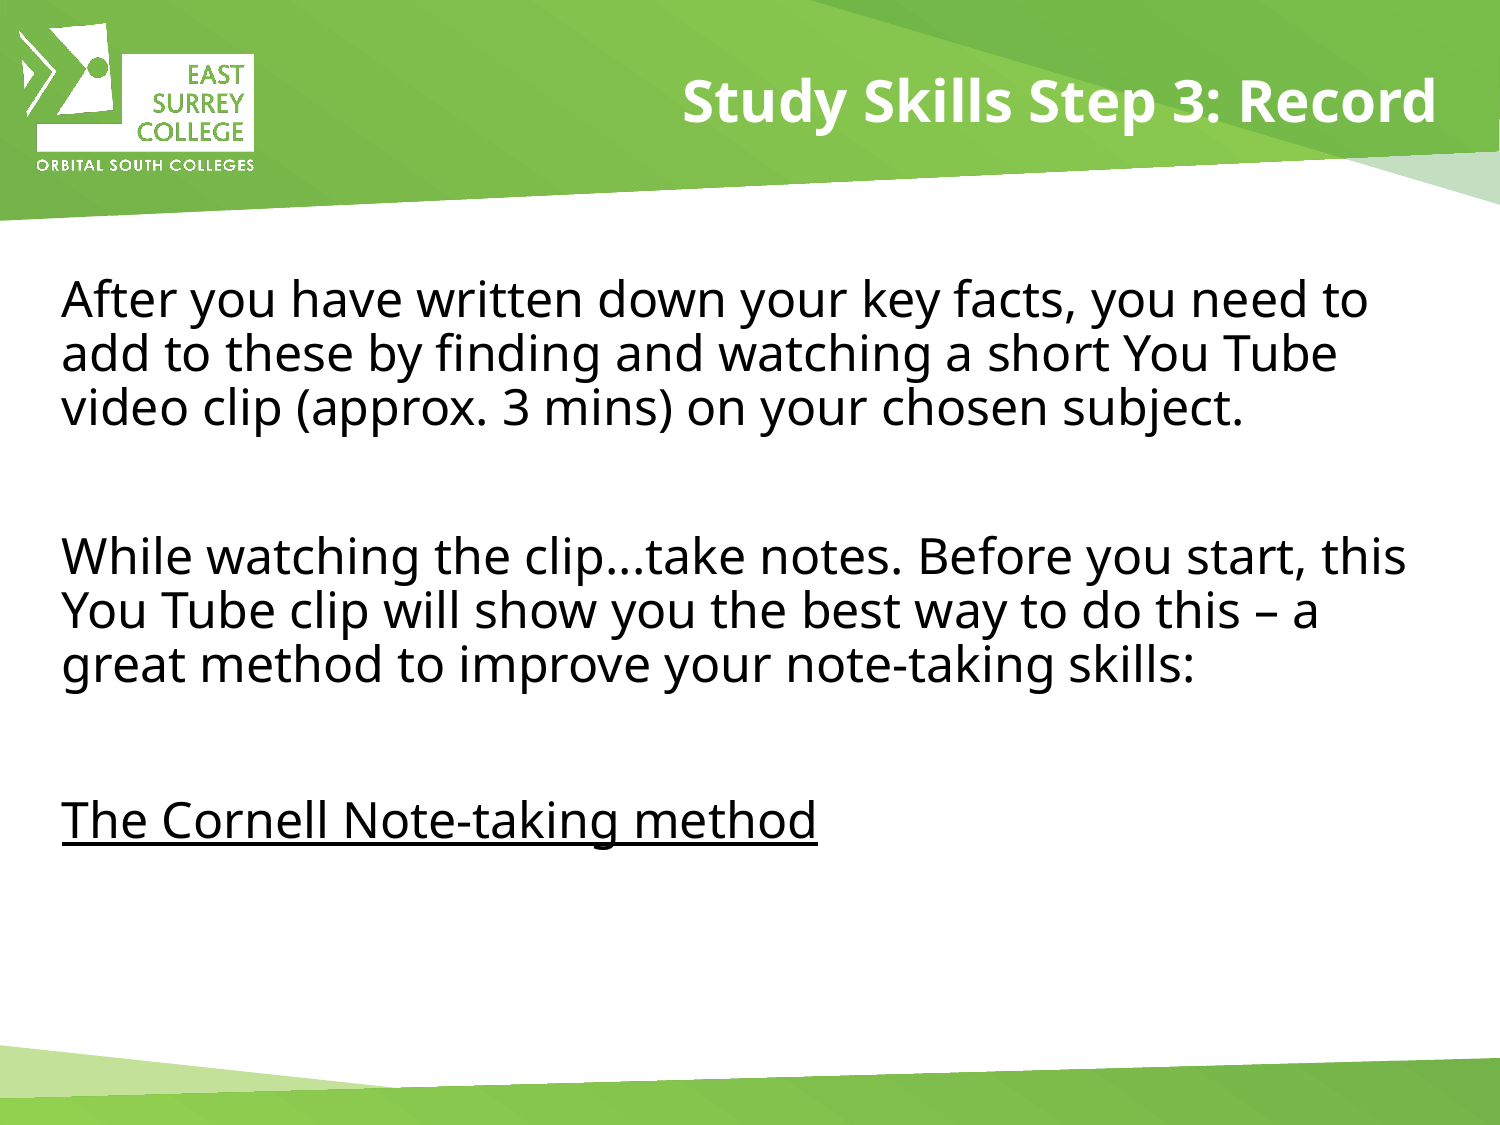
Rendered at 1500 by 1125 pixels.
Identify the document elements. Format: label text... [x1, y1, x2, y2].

list After you have written down your key facts, you need to add to these by finding and watching a short You Tube video clip (approx. 3 mins) on your chosen subject. While watching the clip...take notes. Before you start, this You Tube clip will show you the best way to do this – a great method to improve your note-taking skills: The Cornell Note-taking method [46, 266, 1425, 1021]
picture [19, 23, 254, 171]
title Study Skills Step 3: Record [281, 56, 1469, 150]
